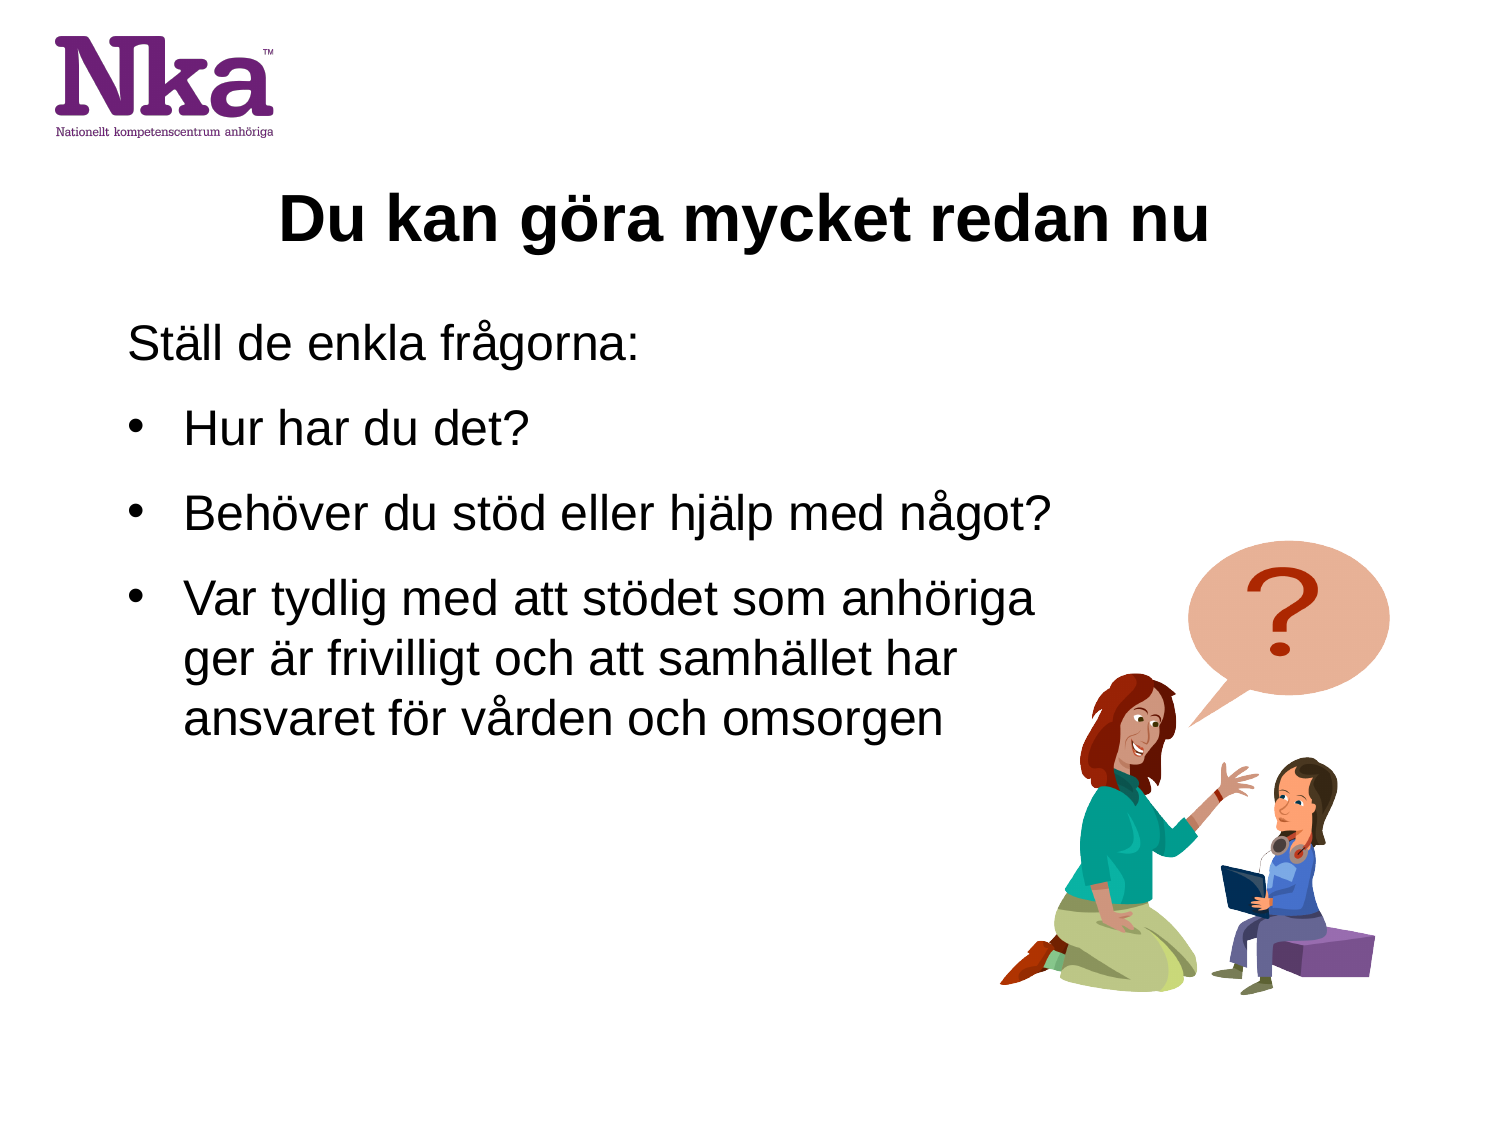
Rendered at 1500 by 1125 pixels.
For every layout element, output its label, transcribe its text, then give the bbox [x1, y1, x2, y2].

title Du kan göra mycket redan nu [55, 113, 1436, 362]
picture [985, 514, 1412, 1024]
subtitle Ställ de enkla frågorna: Hur har du det? Behöver du stöd eller hjälp med något? Var tydlig med att stödet som anhöriga ger är frivilligt och att samhället har ansvaret för vården och omsorgen [112, 302, 1471, 1071]
picture [54, 35, 274, 138]
